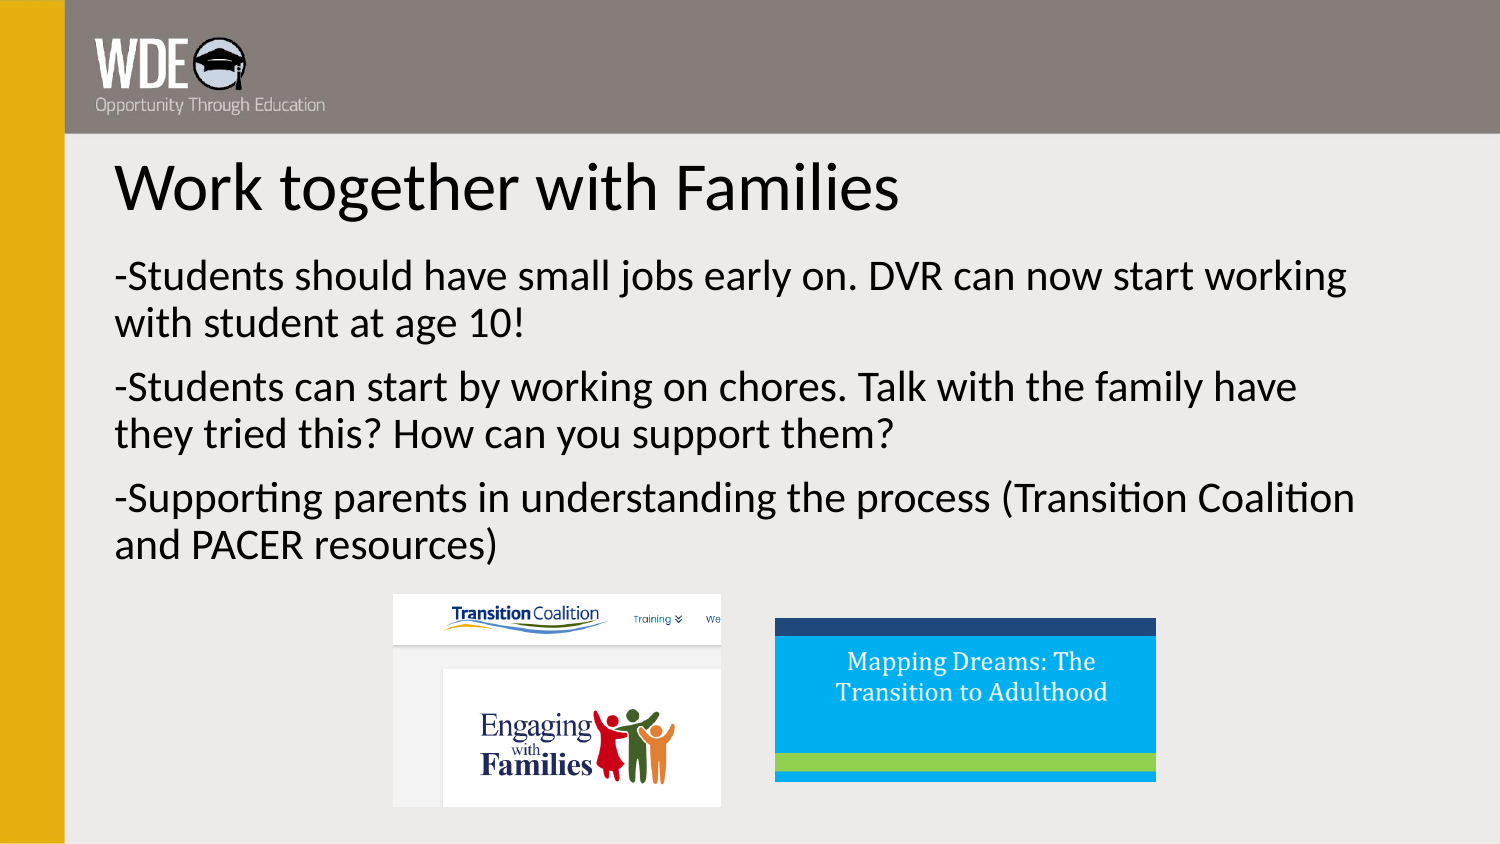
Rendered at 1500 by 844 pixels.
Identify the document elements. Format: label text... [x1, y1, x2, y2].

list -Students should have small jobs early on. DVR can now start working with student at age 10! -Students can start by working on chores. Talk with the family have they tried this? How can you support them? -Supporting parents in understanding the process (Transition Coalition and PACER resources) [103, 246, 1397, 783]
picture [0, 0, 1500, 844]
title Work together with Families [103, 106, 1397, 246]
